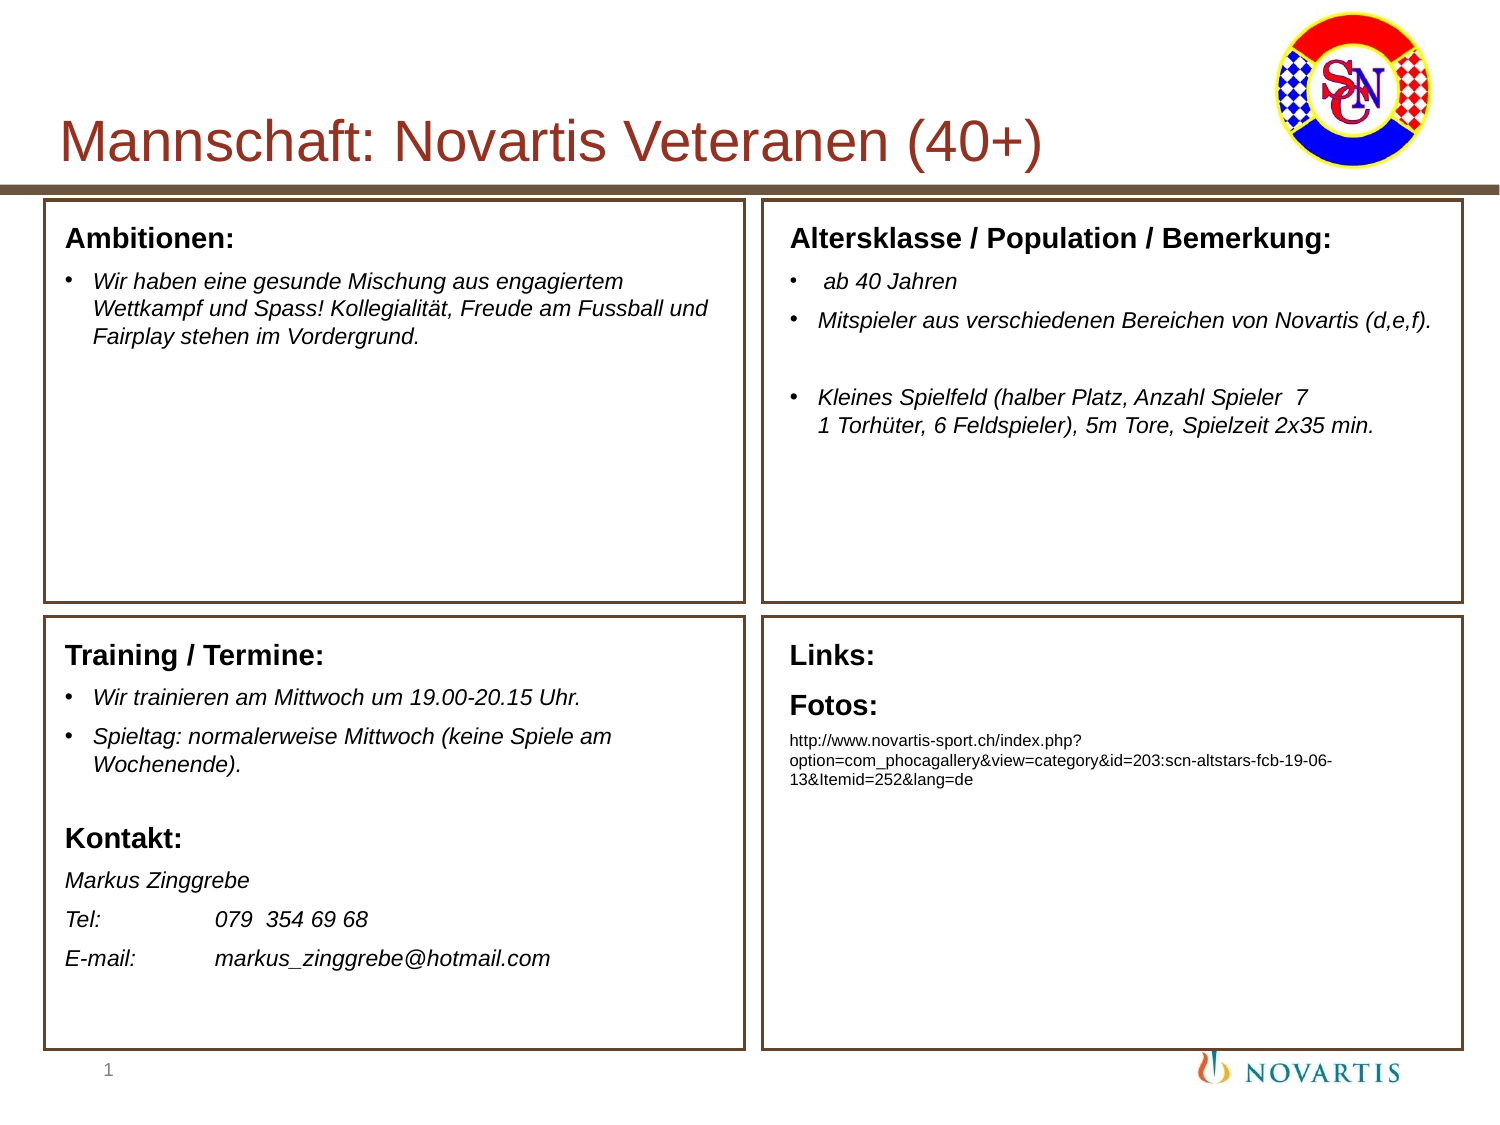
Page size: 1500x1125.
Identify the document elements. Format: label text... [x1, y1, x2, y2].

text_box [44, 616, 745, 1050]
slide_number 1 [88, 1050, 154, 1091]
text_box [762, 200, 1463, 603]
text_box Altersklasse / Population / Bemerkung: ab 40 Jahren Mitspieler aus verschiedenen Bereichen von Novartis (d,e,f). Kleines Spielfeld (halber Platz, Anzahl Spieler 7 1 Torhüter, 6 Feldspieler), 5m Tore, Spielzeit 2x35 min. [774, 212, 1454, 485]
text_box Ambitionen: Wir haben eine gesunde Mischung aus engagiertem Wettkampf und Spass! Kollegialität, Freude am Fussball und Fairplay stehen im Vordergrund. [49, 212, 725, 434]
text_box [44, 200, 745, 603]
text_box Training / Termine: Wir trainieren am Mittwoch um 19.00-20.15 Uhr. Spieltag: normalerweise Mittwoch (keine Spiele am Wochenende). Kontakt: Markus Zinggrebe Tel: 079 354 69 68 E-mail: markus_zinggrebe@hotmail.com [49, 629, 725, 979]
text_box [762, 616, 1463, 1050]
title Mannschaft: Novartis Veteranen (40+) [44, 32, 1500, 183]
picture [1271, 8, 1434, 171]
picture [1192, 1050, 1405, 1092]
text_box Links: Fotos: http://www.novartis-sport.ch/index.php?option=com_phocagallery&view=category&id=203:scn-altstars-fcb-19-06-13&Itemid=252&lang=de [774, 629, 1450, 797]
